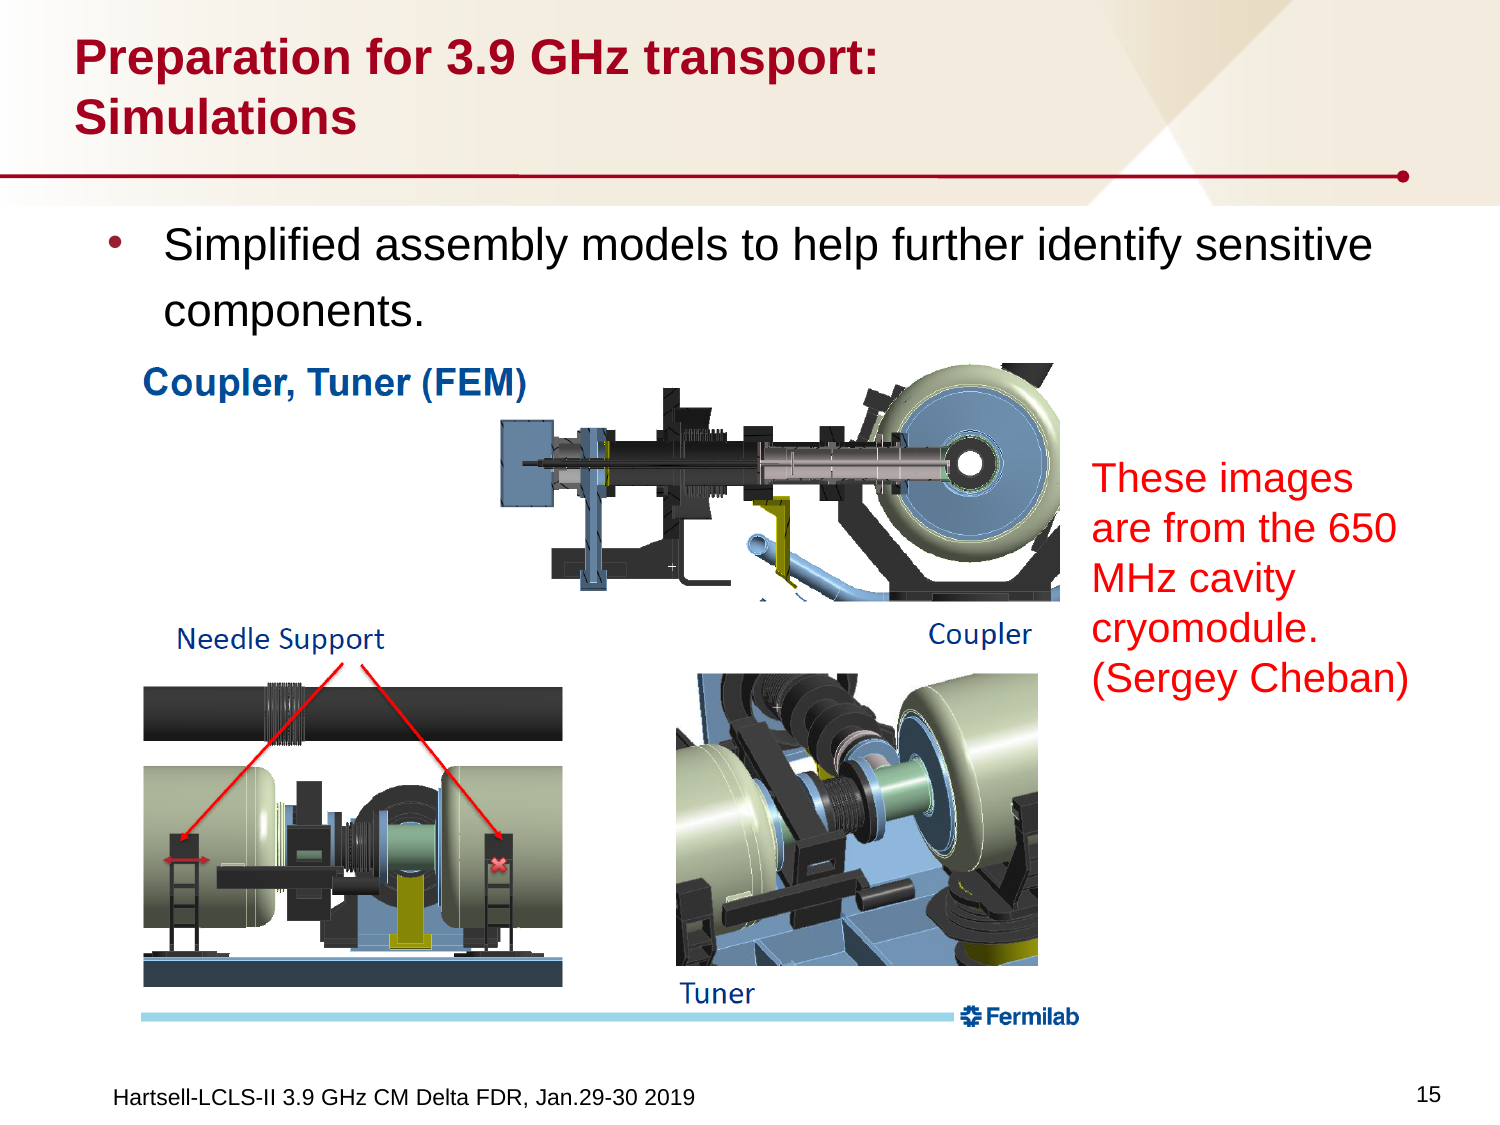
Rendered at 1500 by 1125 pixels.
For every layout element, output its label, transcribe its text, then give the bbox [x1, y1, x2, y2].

slide_number 15 [1404, 1047, 1457, 1125]
title Preparation for 3.9 GHz transport: Simulations [74, 21, 1404, 145]
text_box These images are from the 650 MHz cavity cryomodule. (Sergey Cheban) [1102, 443, 1429, 709]
list Simplified assembly models to help further identify sensitive components. [32, 203, 1457, 1075]
picture [129, 352, 1097, 1034]
footer Hartsell-LCLS-II 3.9 GHz CM Delta FDR, Jan.29-30 2019 [98, 1074, 775, 1125]
picture [0, 0, 1500, 206]
